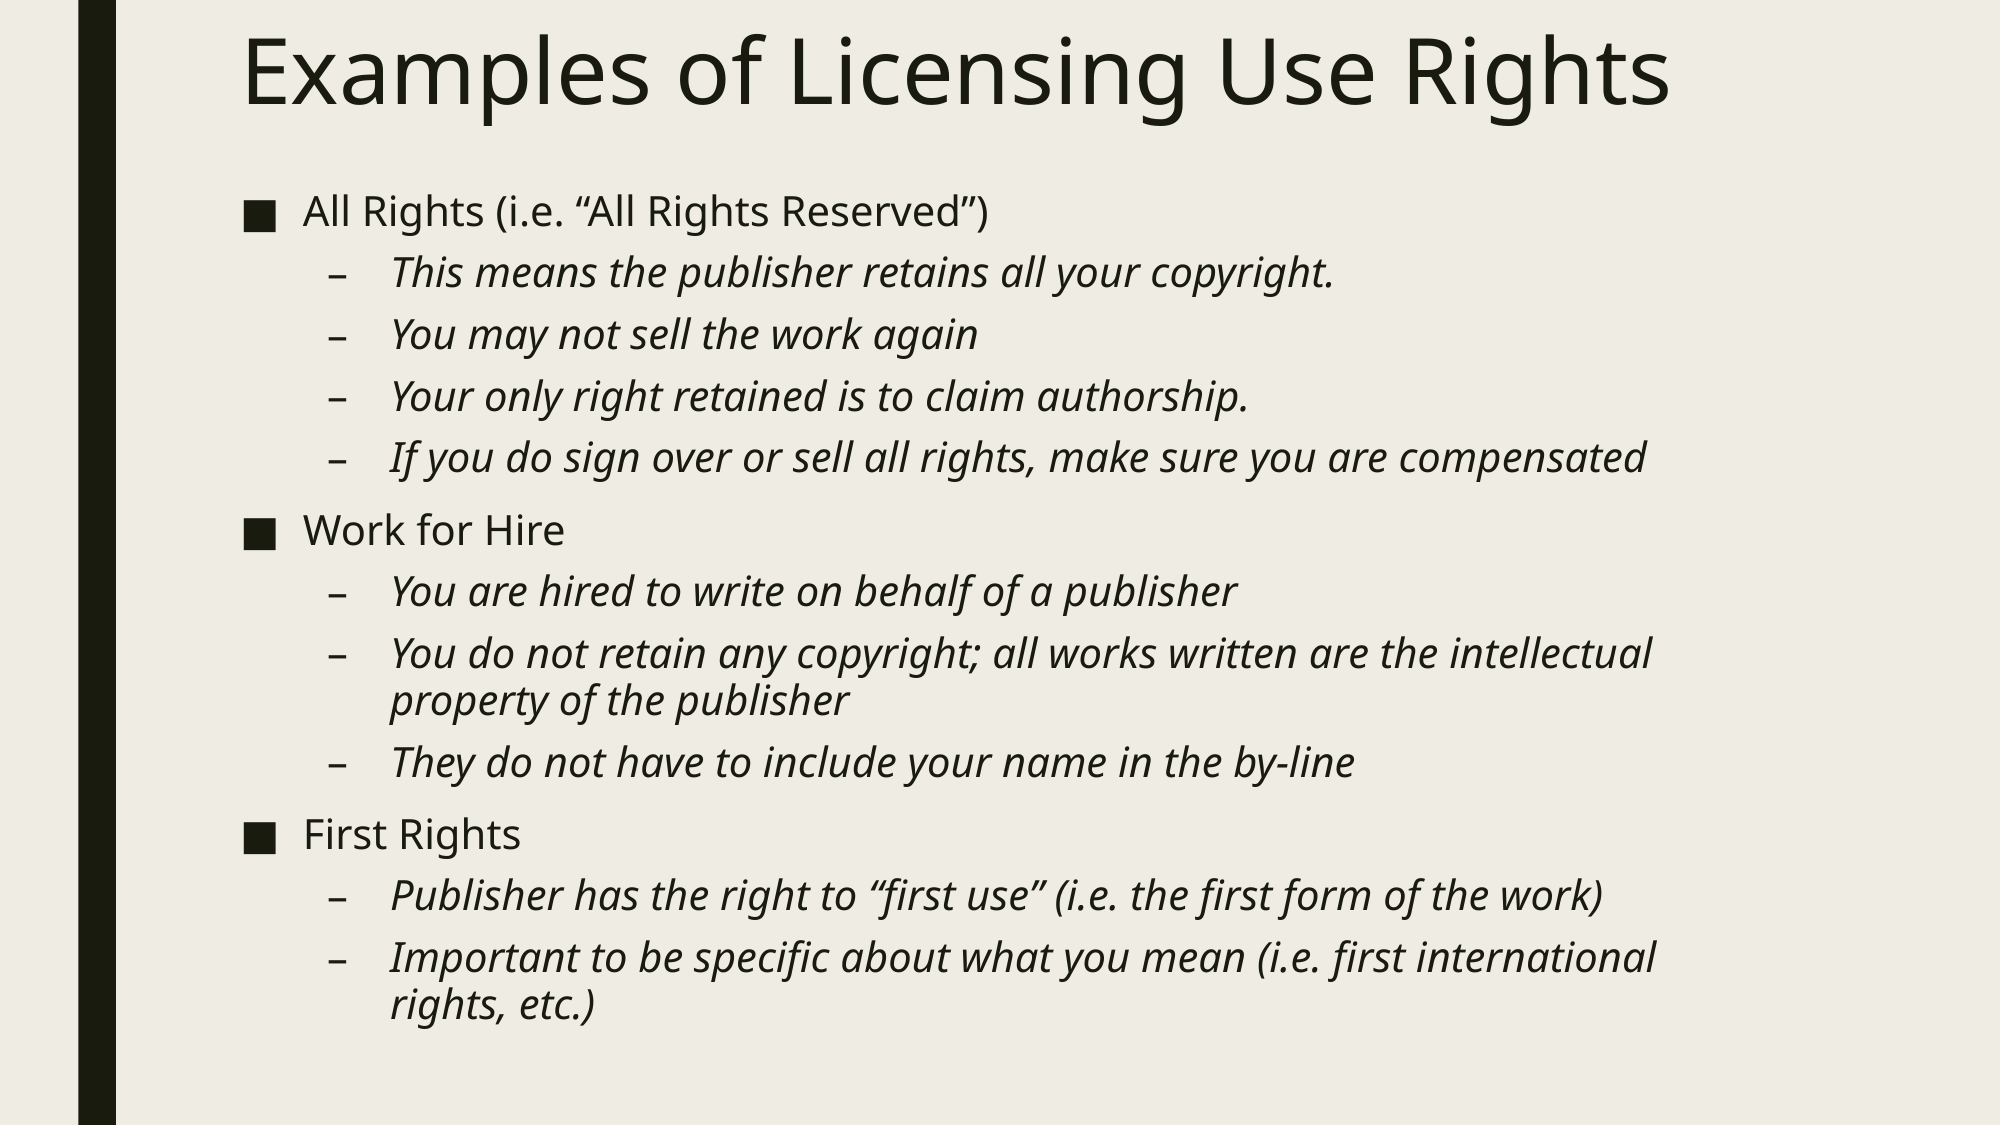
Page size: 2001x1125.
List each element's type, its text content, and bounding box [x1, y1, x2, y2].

title Examples of Licensing Use Rights [225, 18, 1800, 181]
list All Rights (i.e. “All Rights Reserved”) This means the publisher retains all your copyright. You may not sell the work again Your only right retained is to claim authorship. If you do sign over or sell all rights, make sure you are compensated Work for Hire You are hired to write on behalf of a publisher You do not retain any copyright; all works written are the intellectual property of the publisher They do not have to include your name in the by-line First Rights Publisher has the right to “first use” (i.e. the first form of the work) Important to be specific about what you mean (i.e. first international rights, etc.) [225, 181, 1800, 1125]
